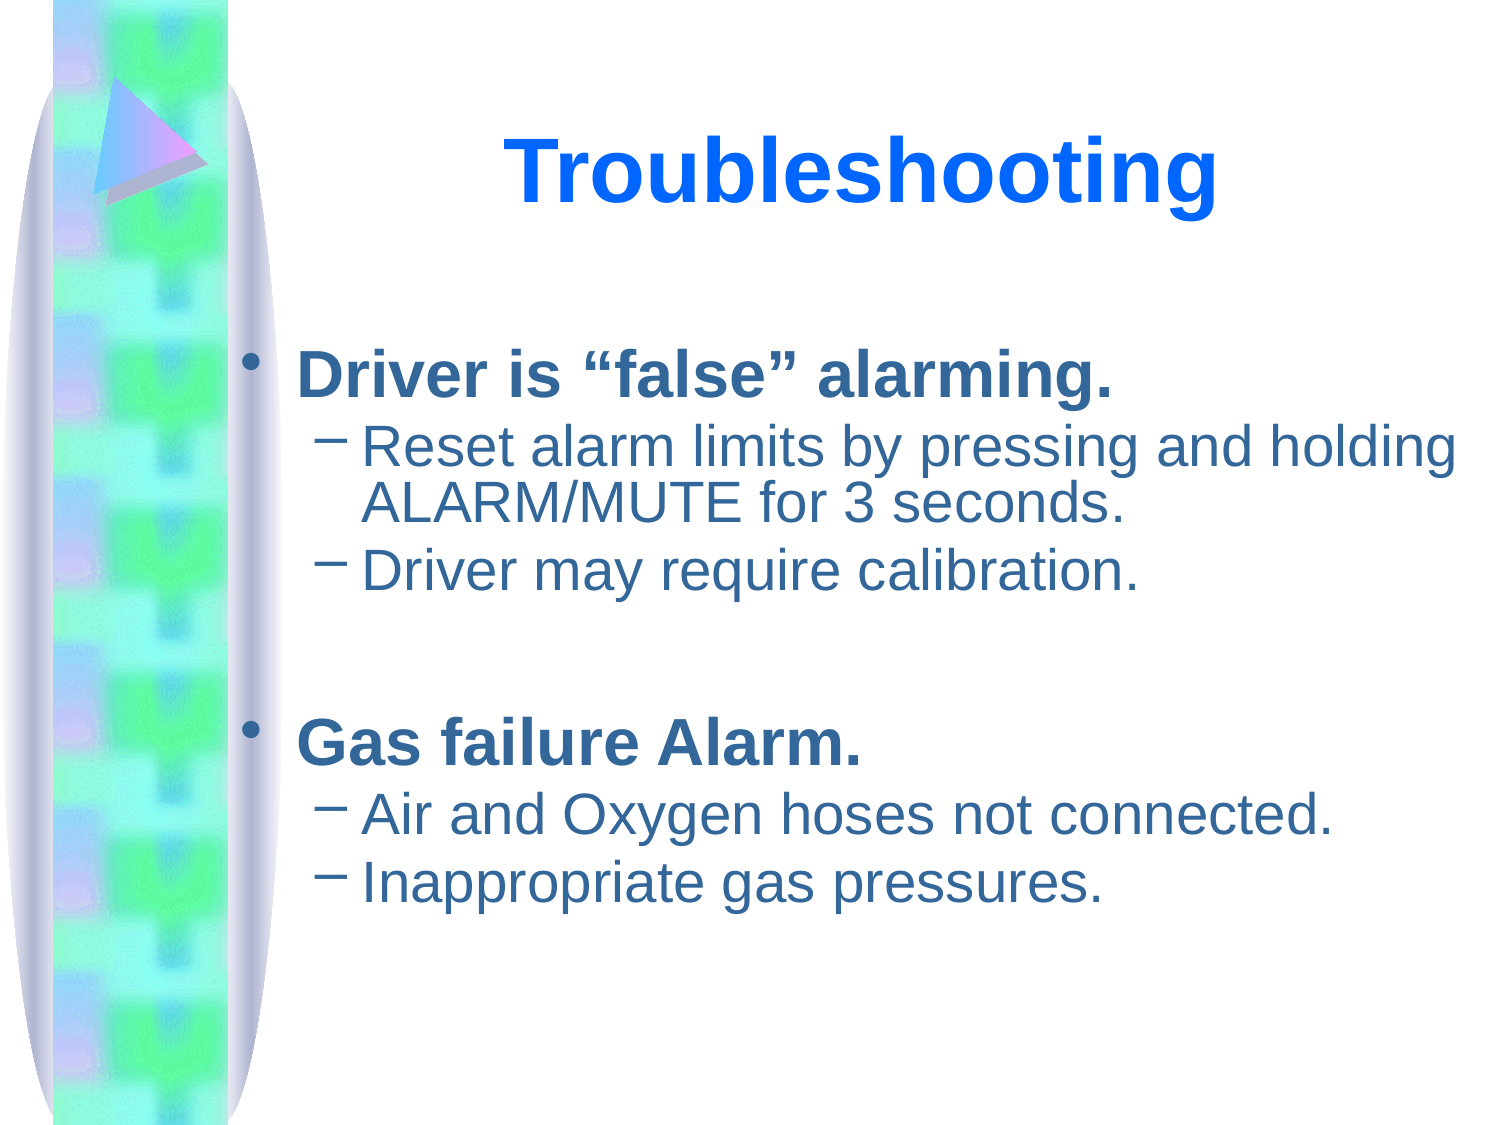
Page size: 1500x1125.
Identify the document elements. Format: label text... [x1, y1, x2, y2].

list Driver is “false” alarming. Reset alarm limits by pressing and holding ALARM/MUTE for 3 seconds. Driver may require calibration. Gas failure Alarm. Air and Oxygen hoses not connected. Inappropriate gas pressures. [224, 275, 1500, 950]
title Troubleshooting [224, 40, 1500, 229]
picture [53, 0, 229, 1125]
